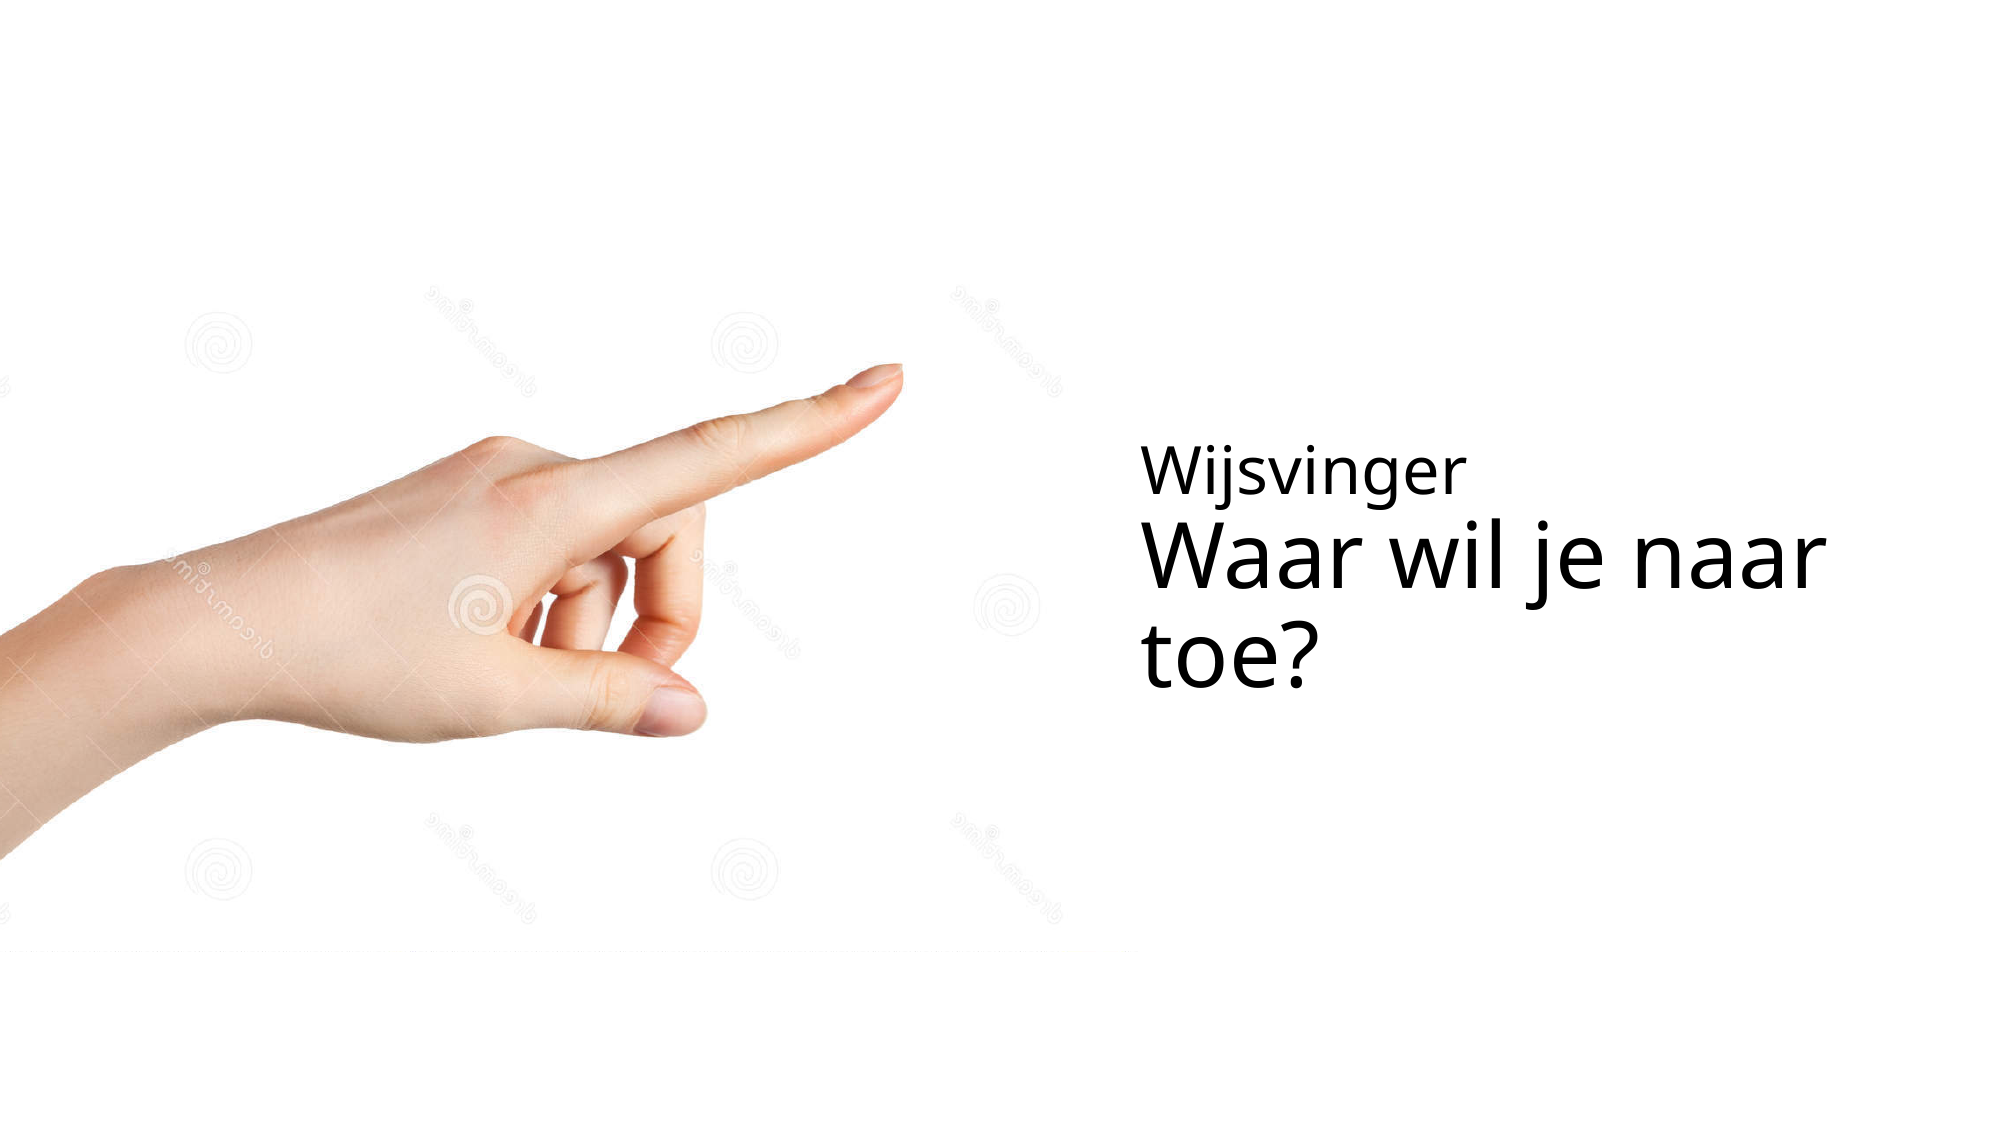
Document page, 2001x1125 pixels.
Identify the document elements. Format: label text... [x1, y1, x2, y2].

title Wijsvinger Waar wil je naar toe? [1138, 463, 2000, 681]
picture [0, 192, 1138, 952]
